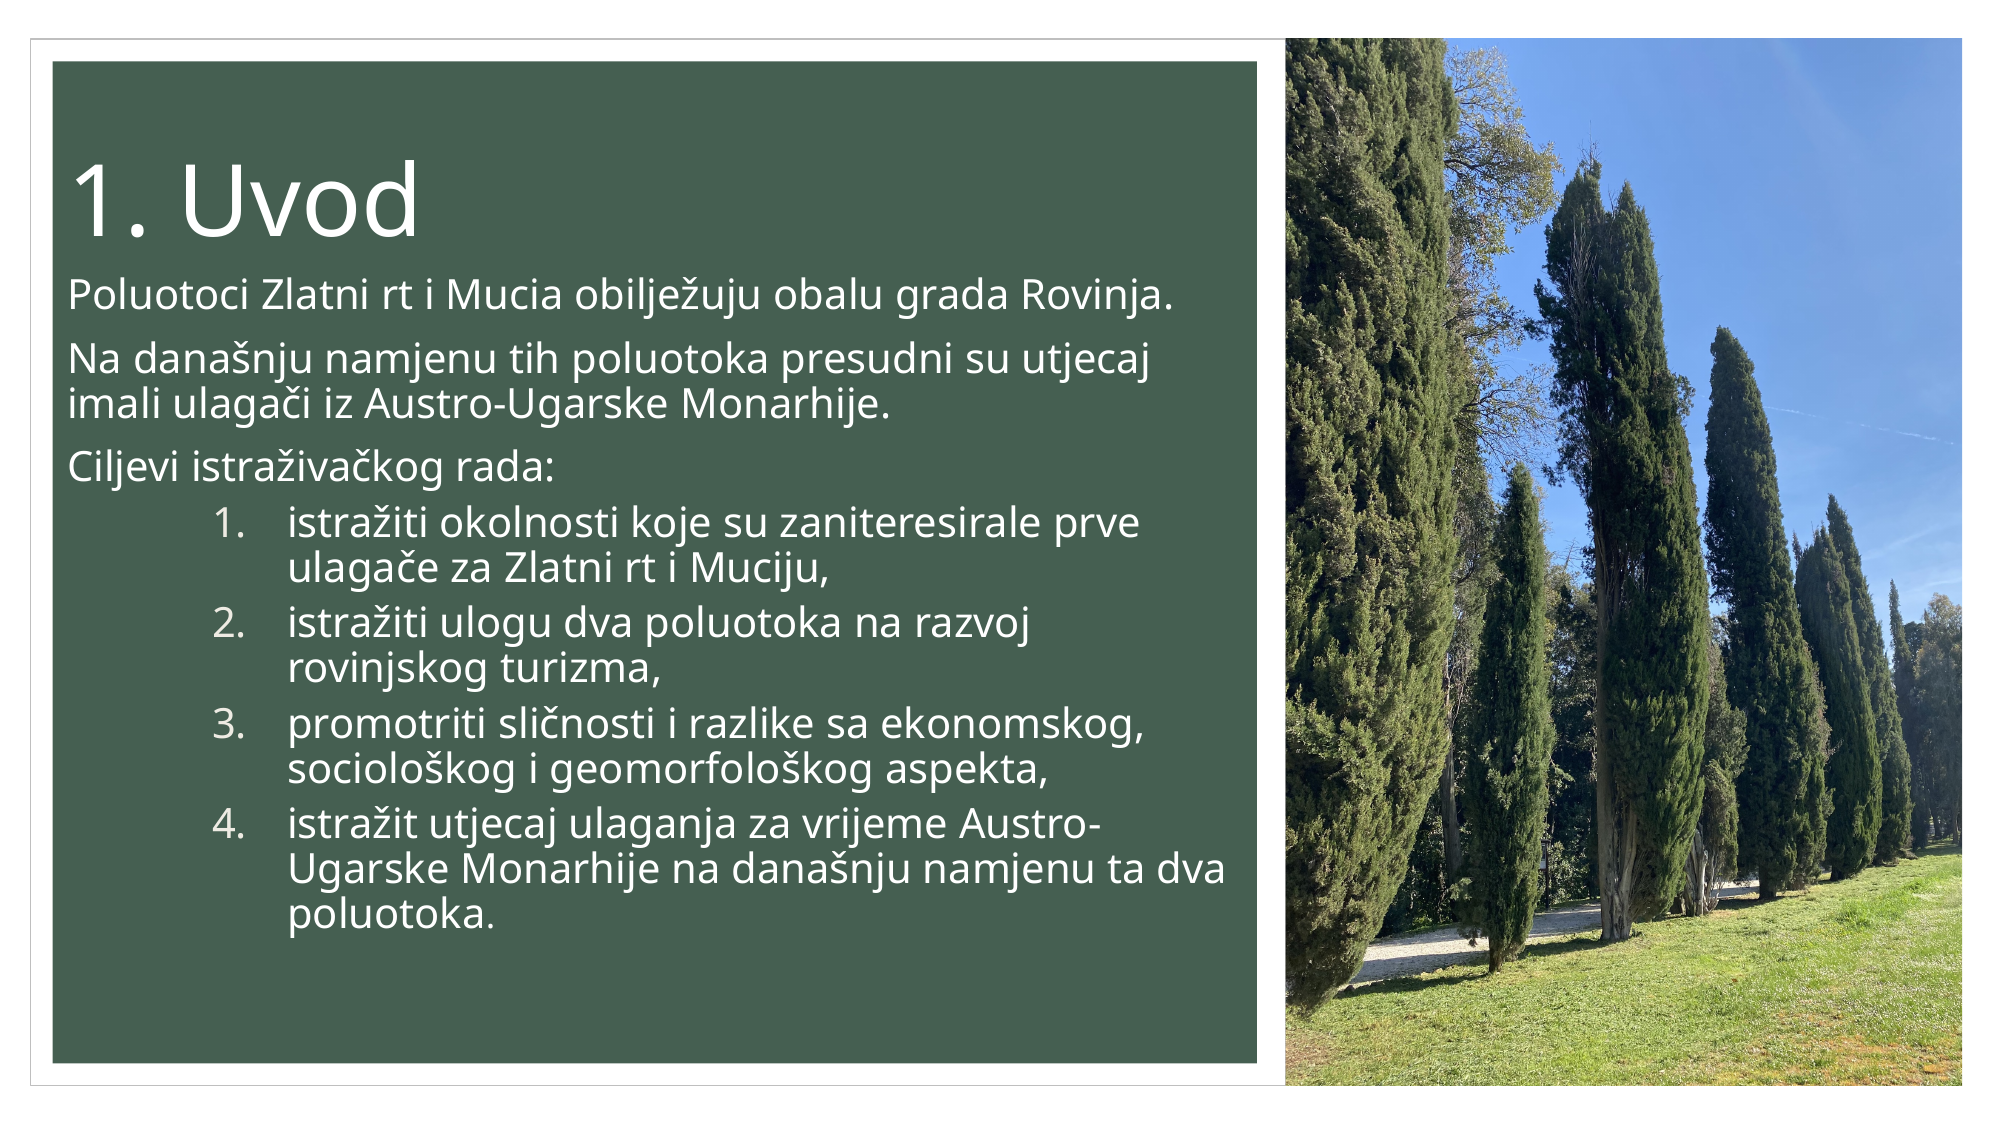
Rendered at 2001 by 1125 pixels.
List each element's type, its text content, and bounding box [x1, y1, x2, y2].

text_box [30, 38, 1281, 1086]
text_box [52, 60, 1258, 1064]
list Poluotoci Zlatni rt i Mucia obilježuju obalu grada Rovinja. Na današnju namjenu tih poluotoka presudni su utjecaj imali ulagači iz Austro-Ugarske Monarhije. Ciljevi istraživačkog rada: istražiti okolnosti koje su zaniteresirale prve ulagače za Zlatni rt i Muciju, istražiti ulogu dva poluotoka na razvoj rovinjskog turizma, promotriti sličnosti i razlike sa ekonomskog, sociološkog i geomorfološkog aspekta, istražit utjecaj ulaganja za vrijeme Austro-Ugarske Monarhije na današnju namjenu ta dva poluotoka. [52, 265, 1257, 1064]
title 1. Uvod [52, 61, 1084, 265]
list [1285, 38, 1963, 1086]
